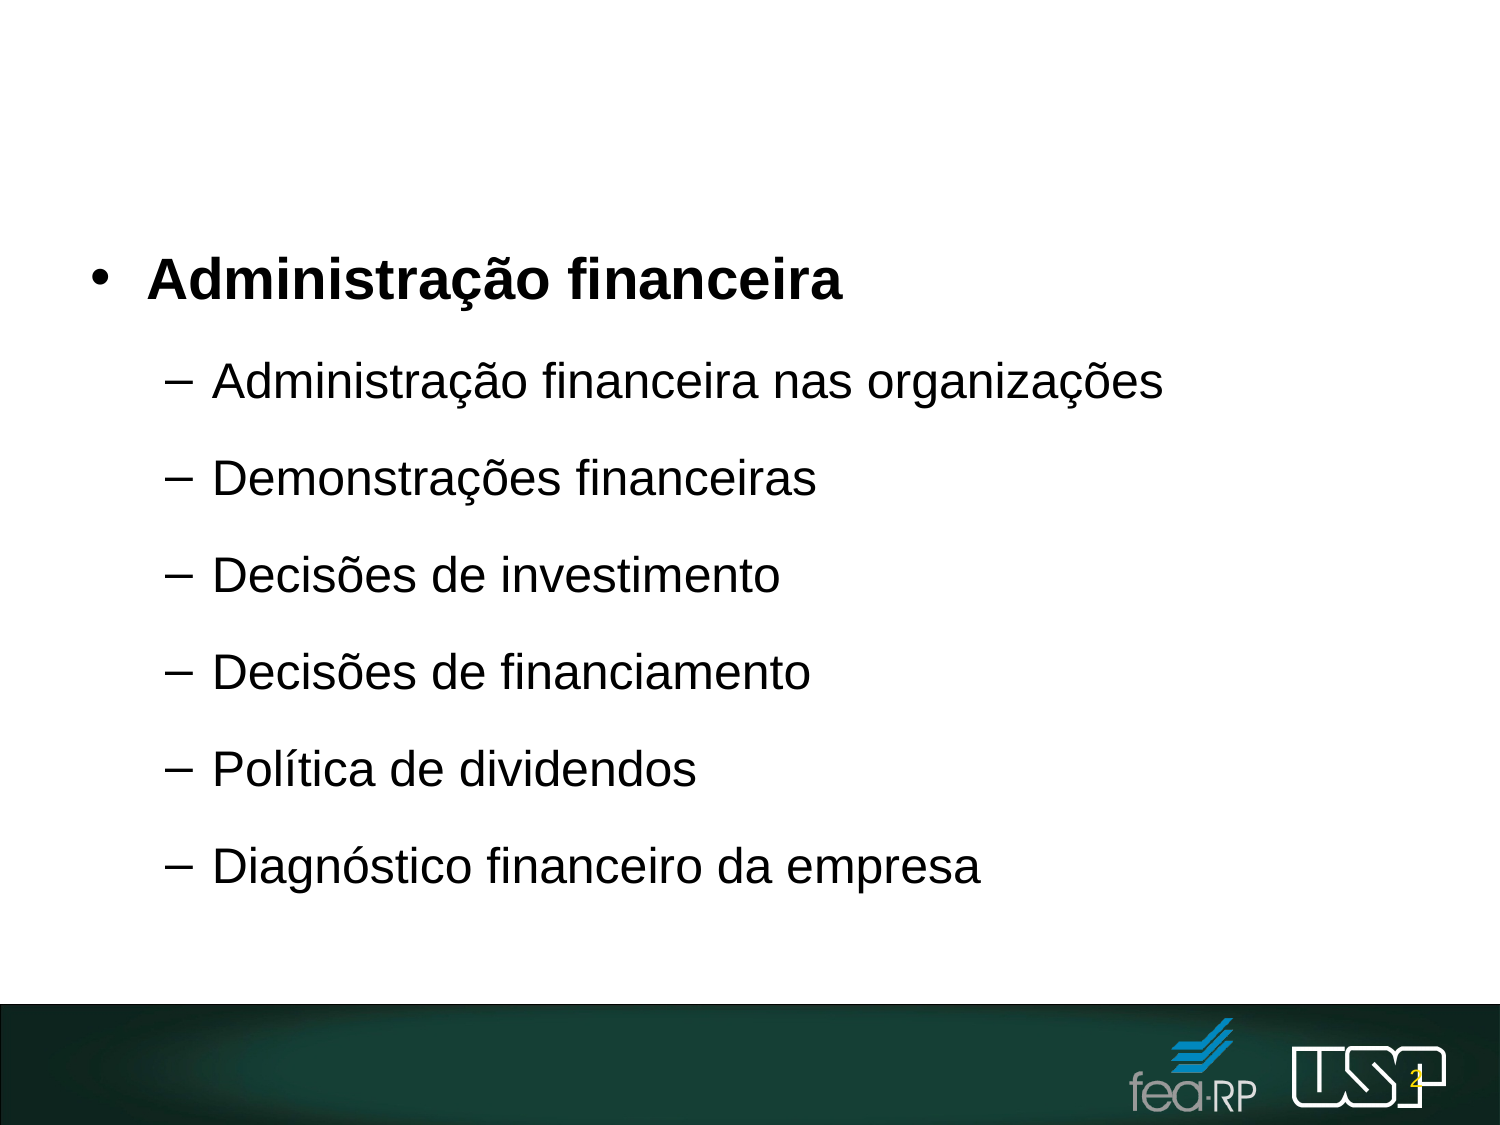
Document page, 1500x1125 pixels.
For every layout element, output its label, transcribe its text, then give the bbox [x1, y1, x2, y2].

slide_number 2 [1394, 1054, 1500, 1124]
picture [0, 1004, 1500, 1125]
list Administração financeira Administração financeira nas organizações Demonstrações financeiras Decisões de investimento Decisões de financiamento Política de dividendos Diagnóstico financeiro da empresa [75, 219, 1425, 964]
